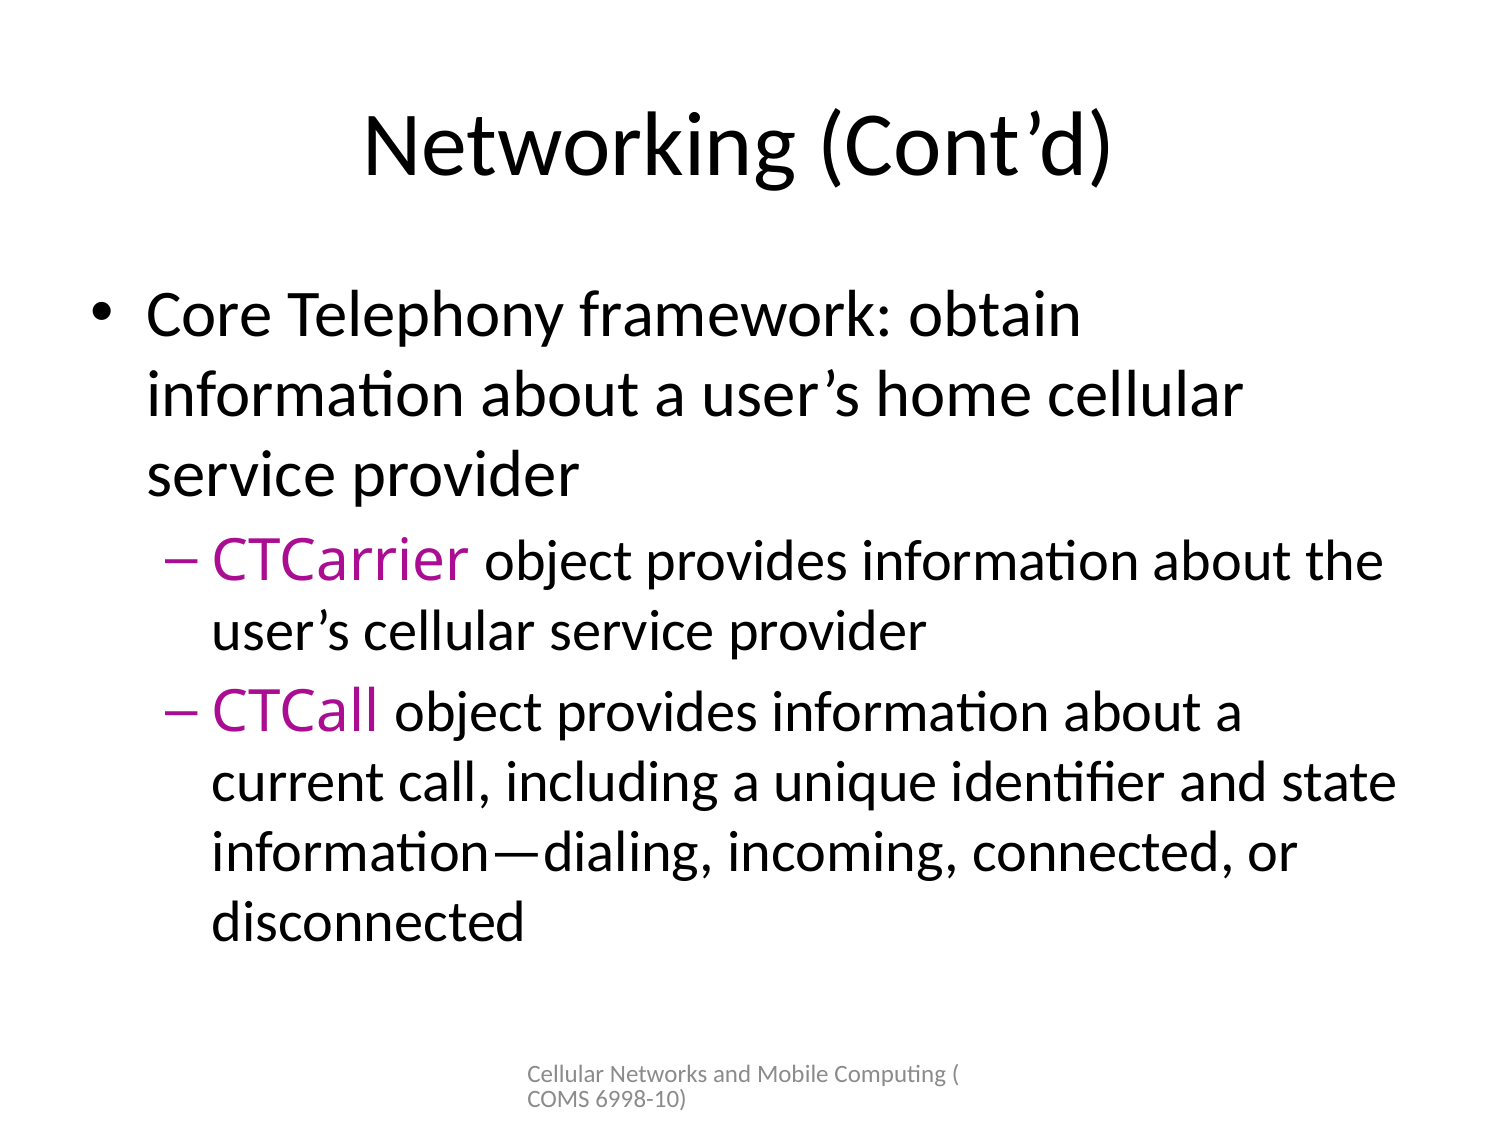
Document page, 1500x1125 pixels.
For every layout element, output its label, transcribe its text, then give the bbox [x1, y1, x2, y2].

list Core Telephony framework: obtain information about a user’s home cellular service provider CTCarrier object provides information about the user’s cellular service provider CTCall object provides information about a current call, including a unique identifier and state information—dialing, incoming, connected, or disconnected [75, 262, 1425, 1005]
title Networking (Cont’d) [75, 45, 1425, 233]
footer Cellular Networks and Mobile Computing (COMS 6998-10) [512, 1042, 988, 1103]
